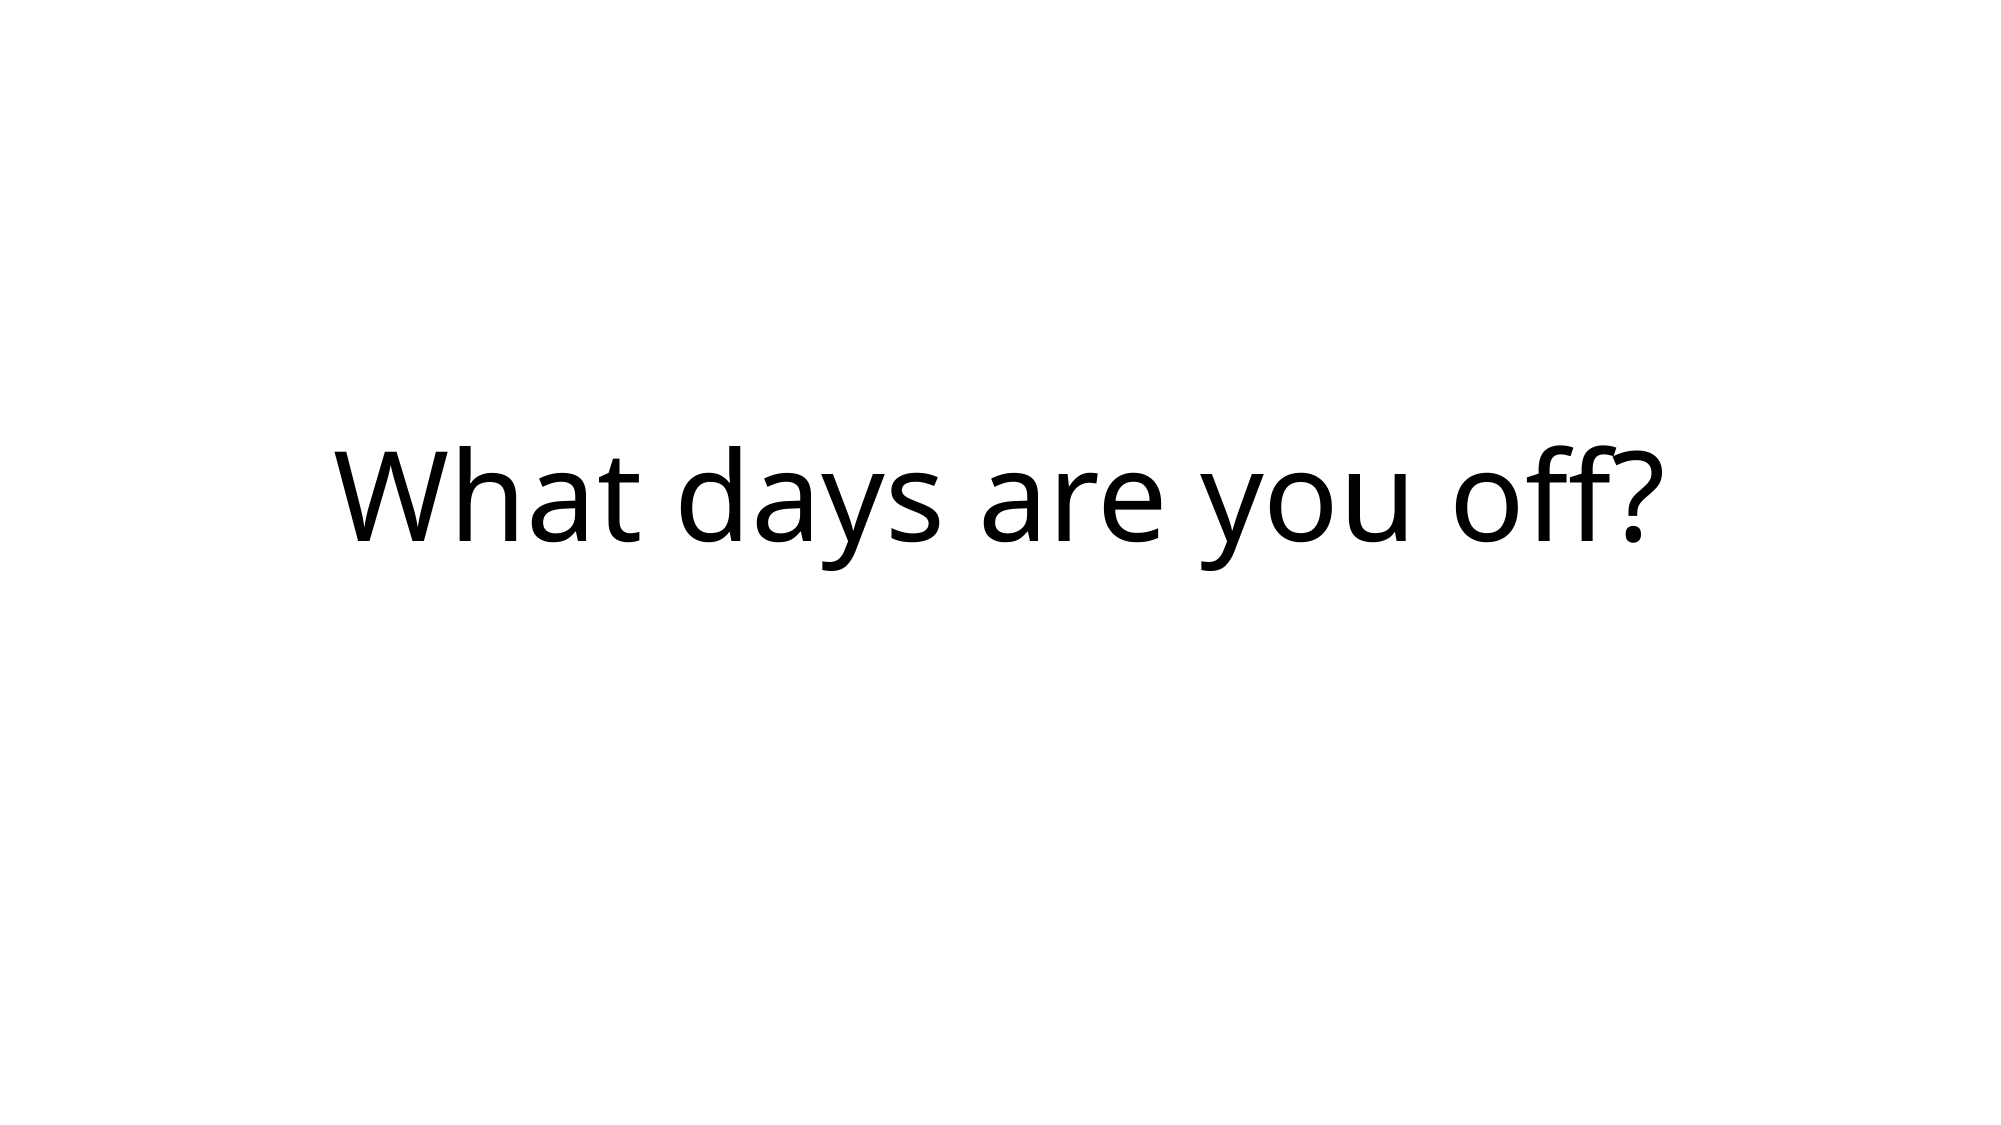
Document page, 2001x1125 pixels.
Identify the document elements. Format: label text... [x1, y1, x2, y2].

title What days are you off? [249, 184, 1750, 576]
